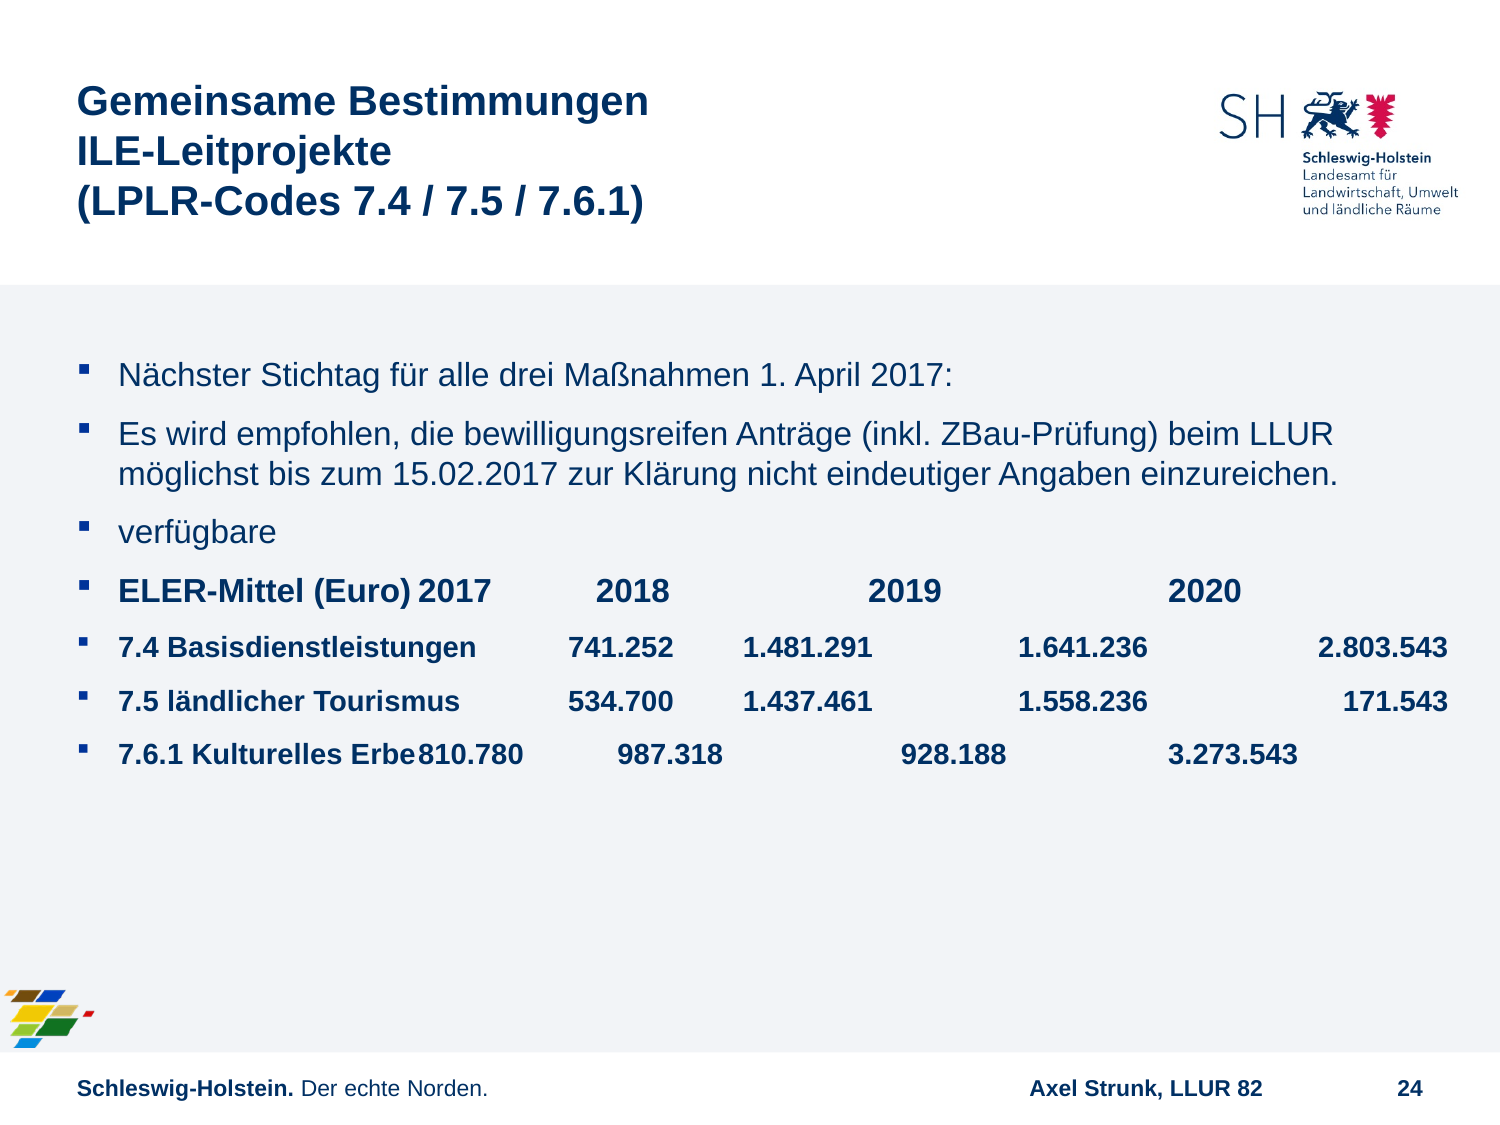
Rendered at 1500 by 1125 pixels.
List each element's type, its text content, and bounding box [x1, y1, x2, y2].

picture [2, 989, 95, 1048]
list Nächster Stichtag für alle drei Maßnahmen 1. April 2017: Es wird empfohlen, die bewilligungsreifen Anträge (inkl. ZBau-Prüfung) beim LLUR möglichst bis zum 15.02.2017 zur Klärung nicht eindeutiger Angaben einzureichen. verfügbare ELER-Mittel (Euro) 2017 2018 2019 2020 7.4 Basisdienstleistungen 741.252 1.481.291 1.641.236 2.803.543 7.5 ländlicher Tourismus 534.700 1.437.461 1.558.236 171.543 7.6.1 Kulturelles Erbe 810.780 987.318 928.188 3.273.543 [76, 353, 1483, 875]
picture [1192, 77, 1491, 228]
title Gemeinsame Bestimmungen ILE-Leitprojekte (LPLR-Codes 7.4 / 7.5 / 7.6.1) [76, 74, 1199, 225]
